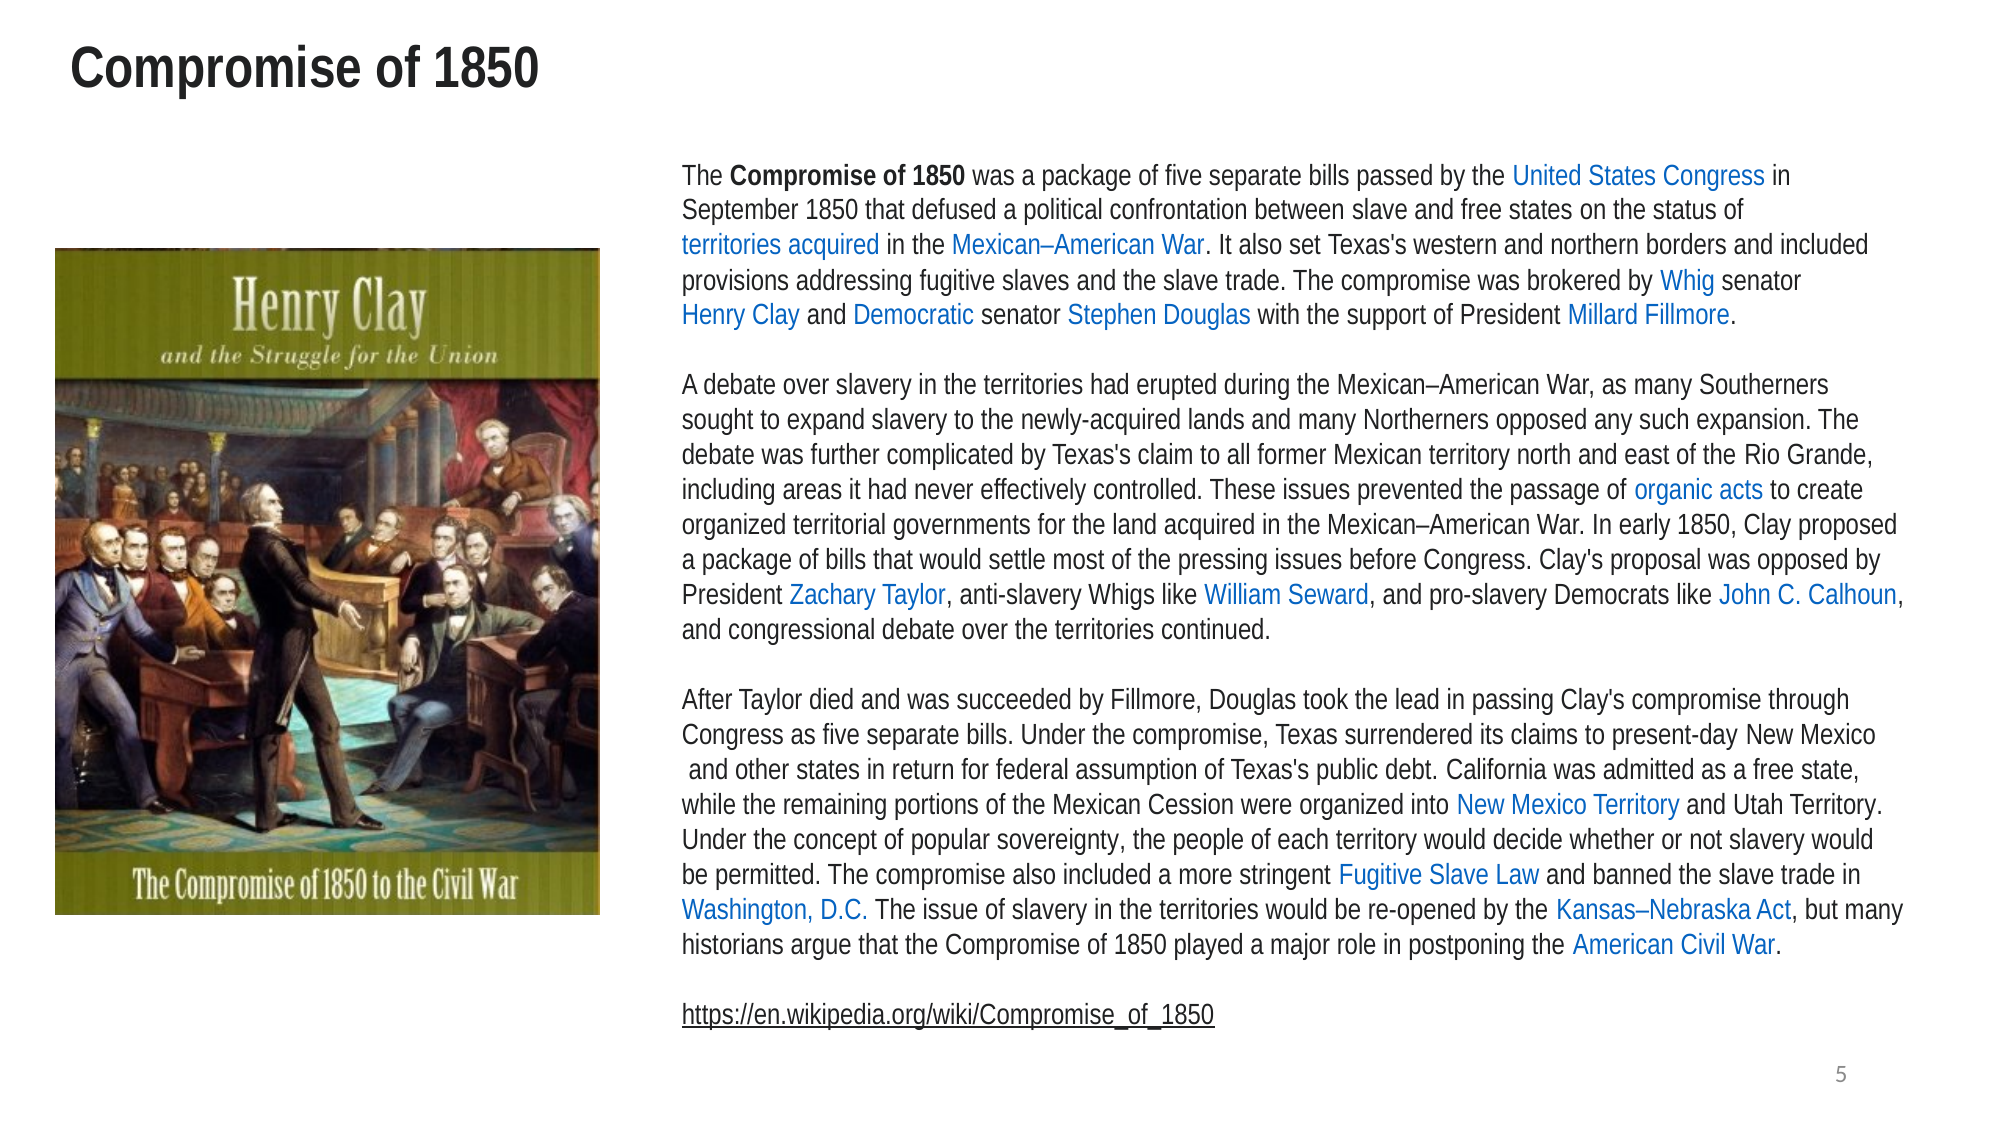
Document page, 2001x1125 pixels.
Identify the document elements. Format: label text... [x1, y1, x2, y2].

text_box Compromise of 1850 [55, 21, 1056, 107]
slide_number 5 [1412, 1042, 1863, 1103]
text_box The Compromise of 1850 was a package of five separate bills passed by the United States Congress in September 1850 that defused a political confrontation between slave and free states on the status of territories acquired in the Mexican–American War. It also set Texas's western and northern borders and included provisions addressing fugitive slaves and the slave trade. The compromise was brokered by Whig senator Henry Clay and Democratic senator Stephen Douglas with the support of President Millard Fillmore. A debate over slavery in the territories had erupted during the Mexican–American War, as many Southerners sought to expand slavery to the newly-acquired lands and many Northerners opposed any such expansion. The debate was further complicated by Texas's claim to all former Mexican territory north and east of the Rio Grande, including areas it had never effectively controlled. These issues prevented the passage of organic acts to create organized territorial governments for the land acquired in the Mexican–American War. In early 1850, Clay proposed a package of bills that would settle most of the pressing issues before Congress. Clay's proposal was opposed by President Zachary Taylor, anti-slavery Whigs like William Seward, and pro-slavery Democrats like John C. Calhoun, and congressional debate over the territories continued. After Taylor died and was succeeded by Fillmore, Douglas took the lead in passing Clay's compromise through Congress as five separate bills. Under the compromise, Texas surrendered its claims to present-day New Mexico and other states in return for federal assumption of Texas's public debt. California was admitted as a free state, while the remaining portions of the Mexican Cession were organized into New Mexico Territory and Utah Territory. Under the concept of popular sovereignty, the people of each territory would decide whether or not slavery would be permitted. The compromise also included a more stringent Fugitive Slave Law and banned the slave trade in Washington, D.C. The issue of slavery in the territories would be re-opened by the Kansas–Nebraska Act, but many historians argue that the Compromise of 1850 played a major role in postponing the American Civil War. https://en.wikipedia.org/wiki/Compromise_of_1850 [667, 148, 1923, 1038]
picture [55, 248, 600, 915]
